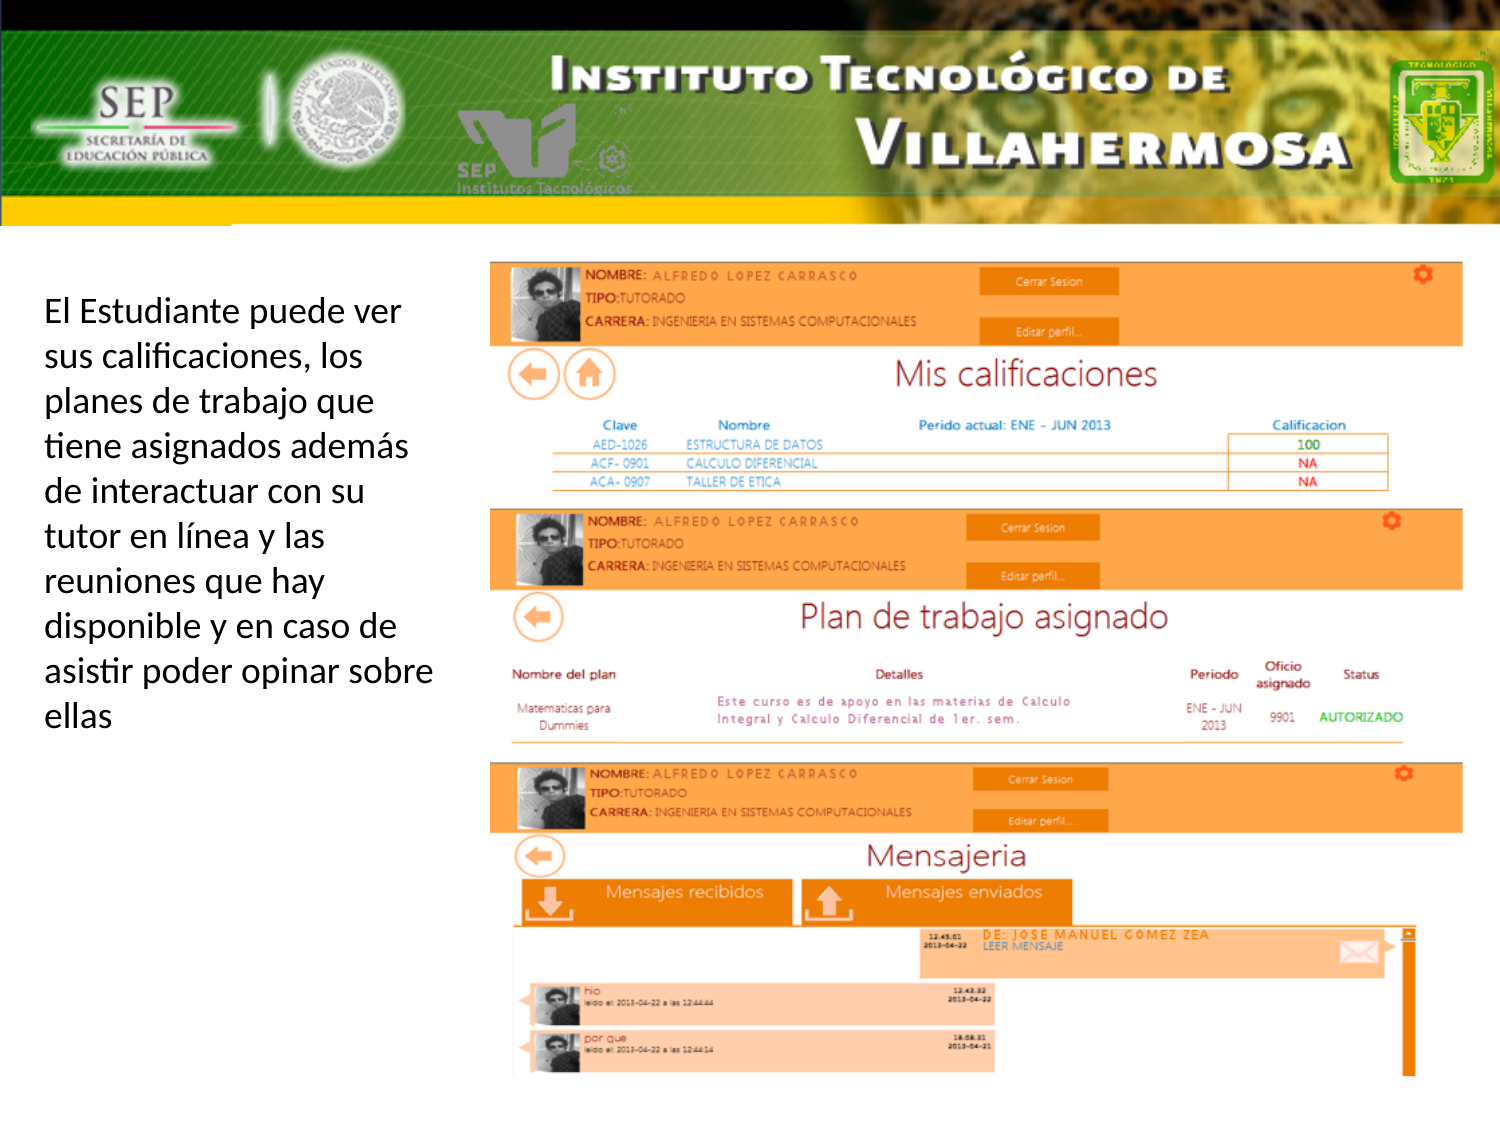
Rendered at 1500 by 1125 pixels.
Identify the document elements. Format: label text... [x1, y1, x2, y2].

picture [0, 0, 1500, 226]
picture [489, 255, 1463, 1083]
text_box El Estudiante puede ver sus calificaciones, los planes de trabajo que tiene asignados además de interactuar con su tutor en línea y las reuniones que hay disponible y en caso de asistir poder opinar sobre ellas [29, 278, 455, 744]
